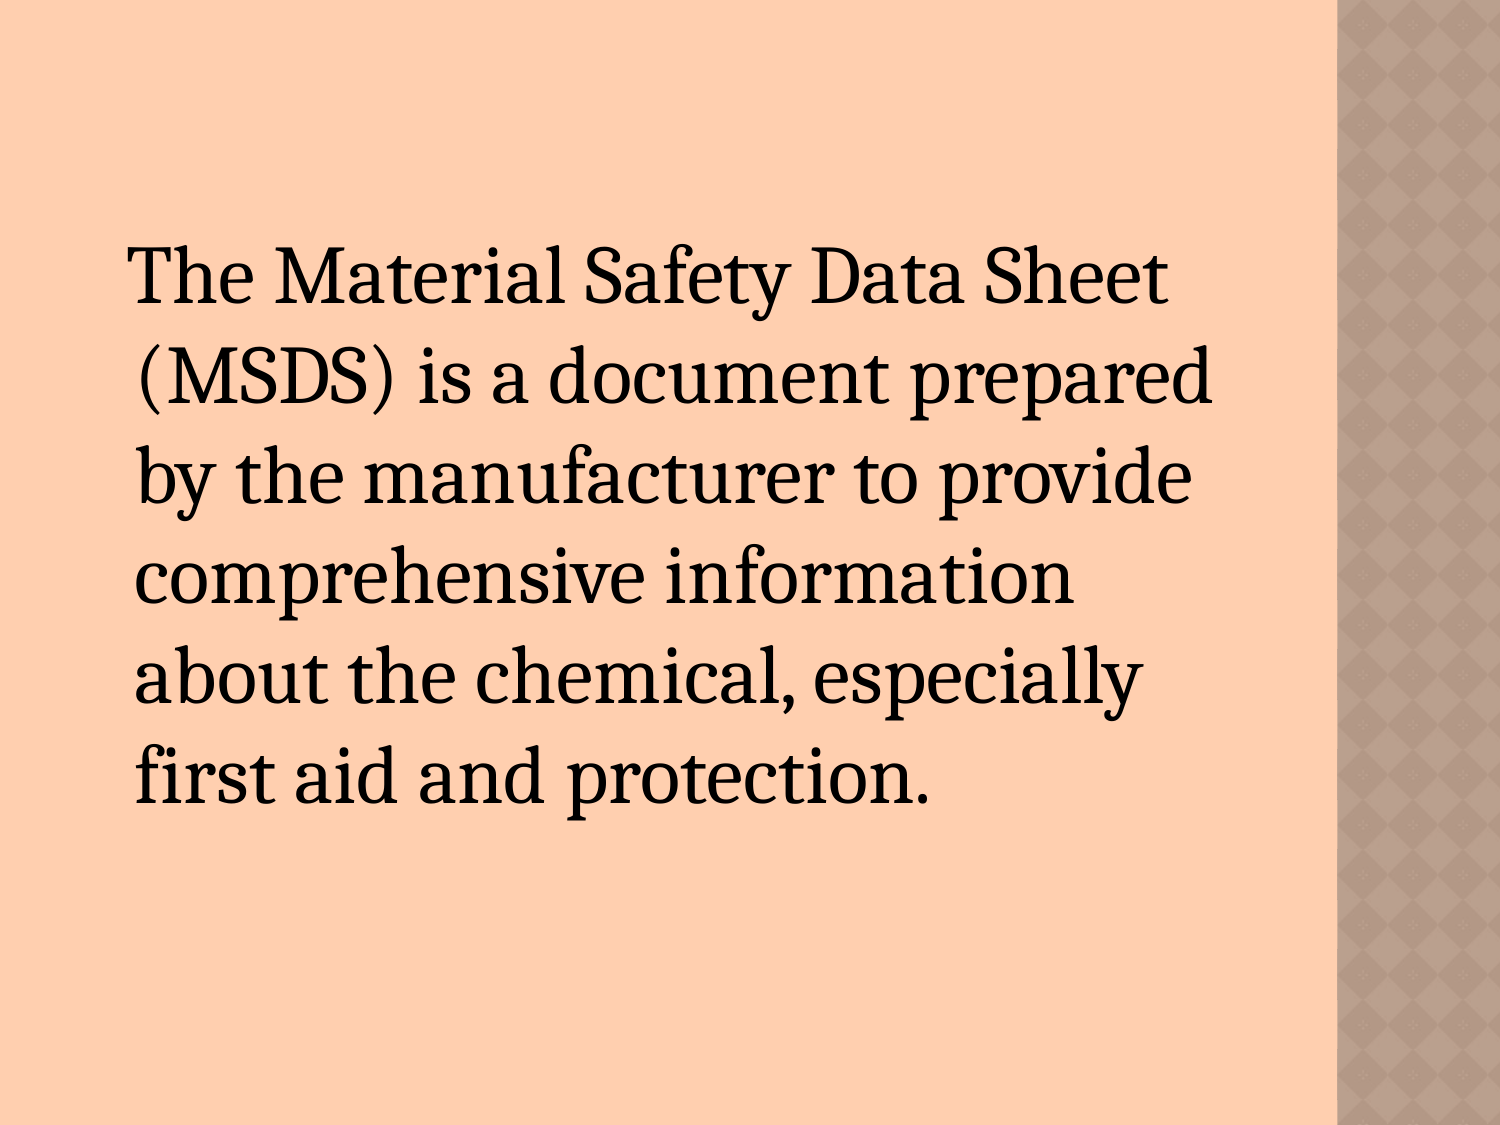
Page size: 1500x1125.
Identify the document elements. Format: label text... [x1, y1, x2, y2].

list The Material Safety Data Sheet (MSDS) is a document prepared by the manufacturer to provide comprehensive information about the chemical, especially first aid and protection. [75, 212, 1263, 825]
